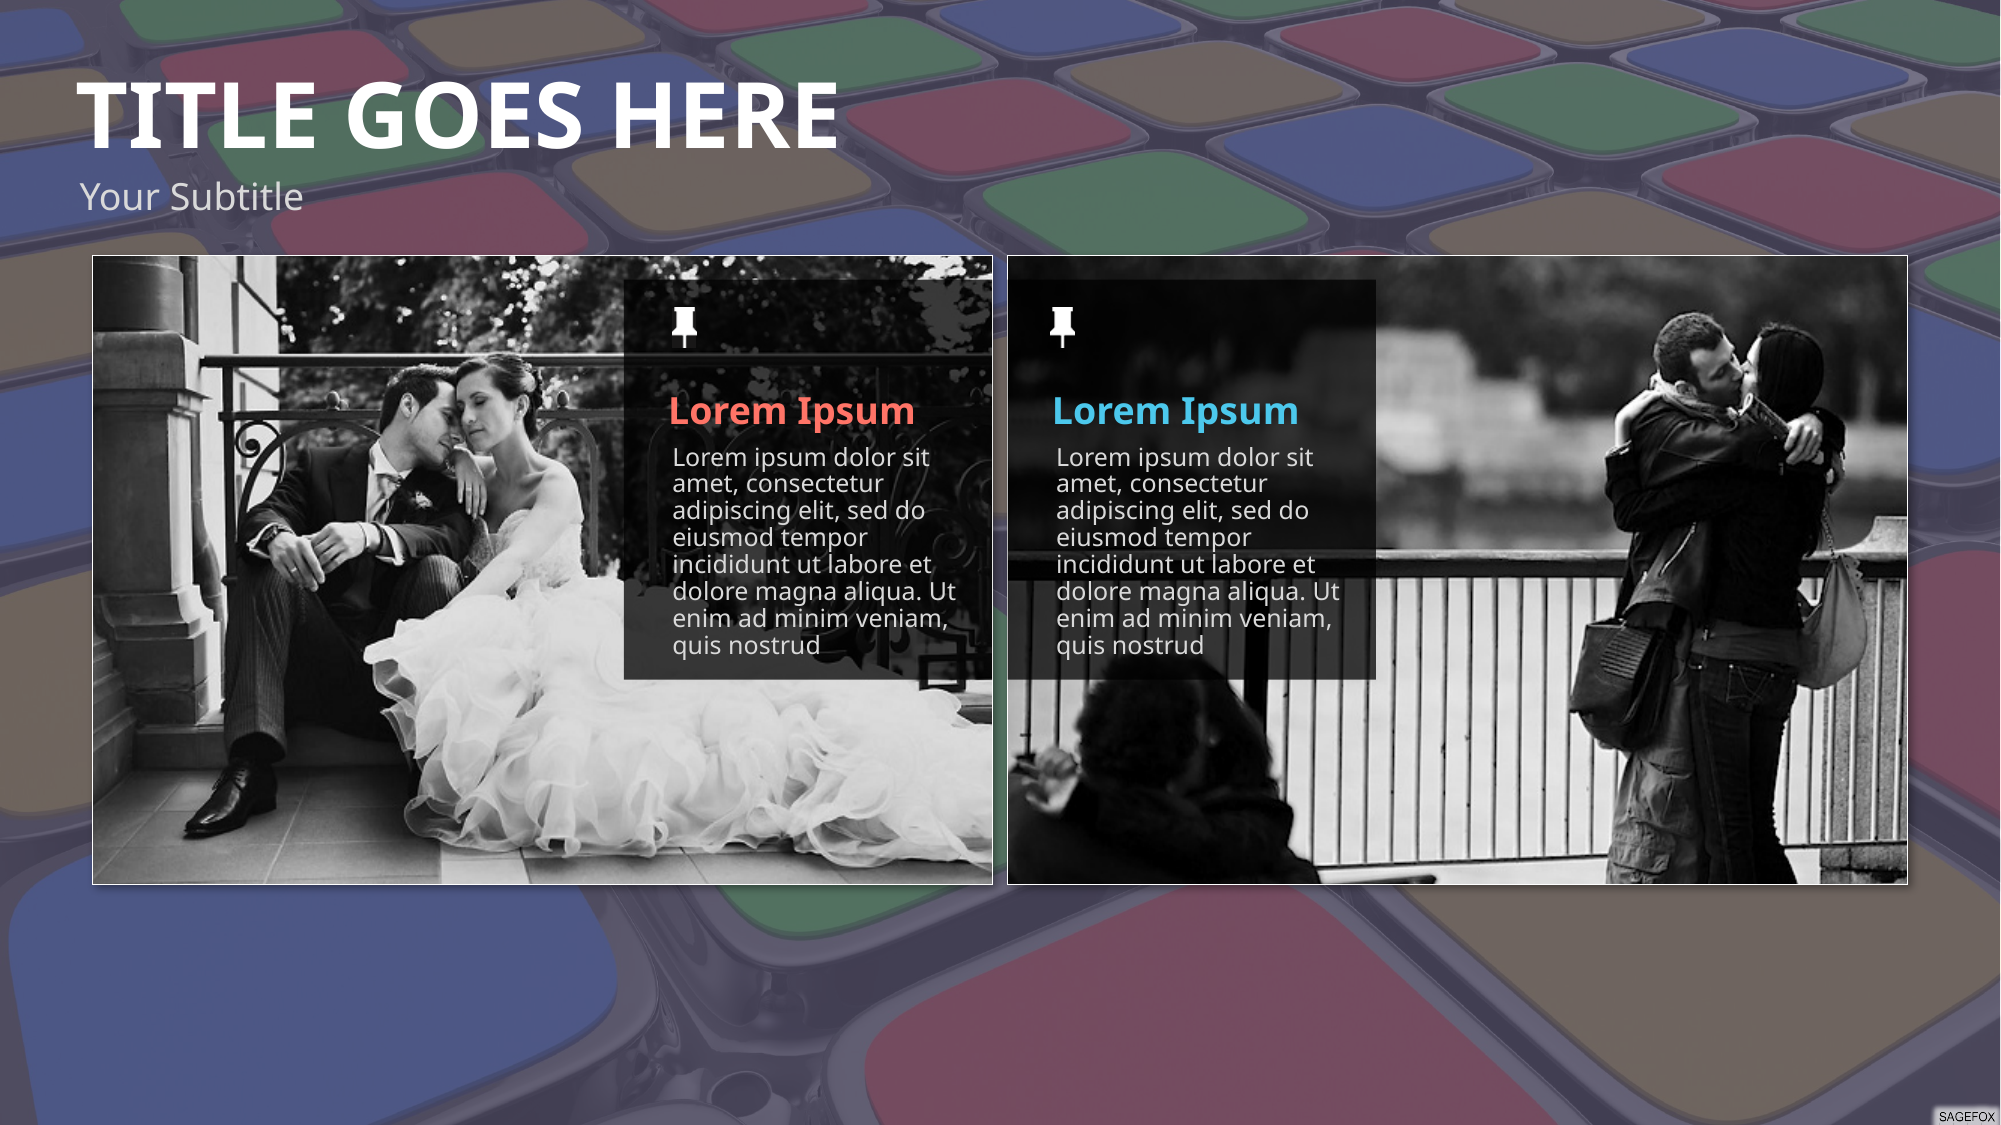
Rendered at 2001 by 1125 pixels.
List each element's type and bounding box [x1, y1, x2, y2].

picture [1050, 307, 1075, 348]
text_box [653, 379, 1014, 680]
picture [672, 307, 697, 348]
text_box [1007, 255, 1909, 886]
text_box [91, 255, 993, 886]
text_box [1007, 279, 1377, 681]
picture [1936, 1111, 1997, 1125]
text_box [623, 279, 993, 681]
text_box [1037, 379, 1398, 680]
text_box [60, 49, 1020, 227]
